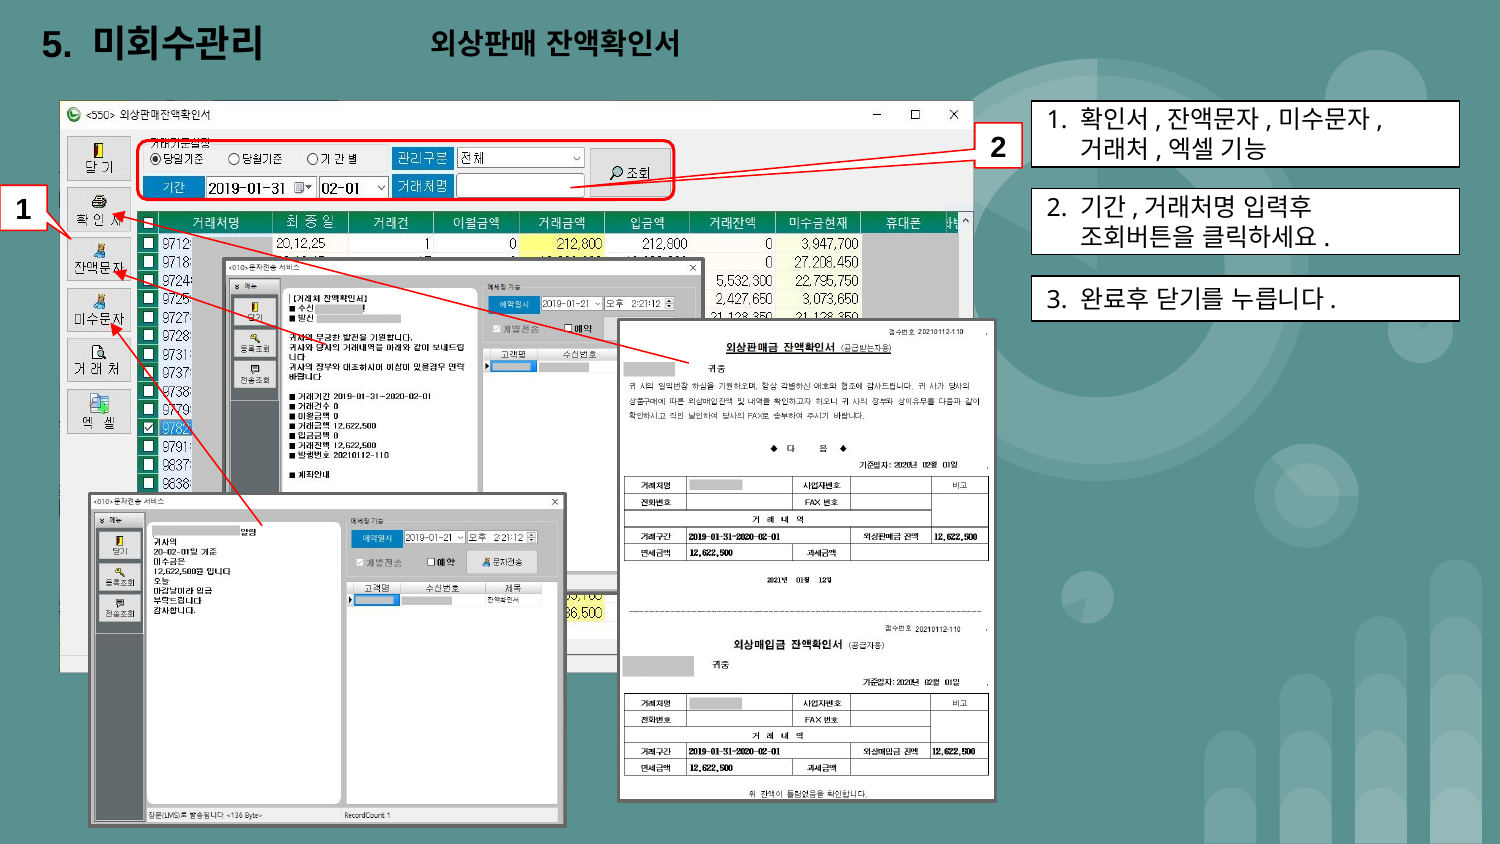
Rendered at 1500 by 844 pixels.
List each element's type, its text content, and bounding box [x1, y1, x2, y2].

text_box 2. 기간,거래처명 입력후 조회버튼을 클릭하세요. [1031, 188, 1460, 255]
text_box 1 [0, 185, 53, 231]
text_box 외상판매 잔액확인서 [415, 20, 775, 66]
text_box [111, 213, 689, 364]
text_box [110, 372, 263, 527]
text_box 3. 완료후 닫기를 누릅니다. [1031, 275, 1460, 321]
picture [58, 100, 995, 825]
text_box 2 [979, 122, 1023, 168]
text_box 1. 확인서,잔액문자,미수문자, 거래처,엑셀 기능 [1031, 100, 1460, 167]
text_box 5. 미회수관리 [26, 20, 415, 66]
